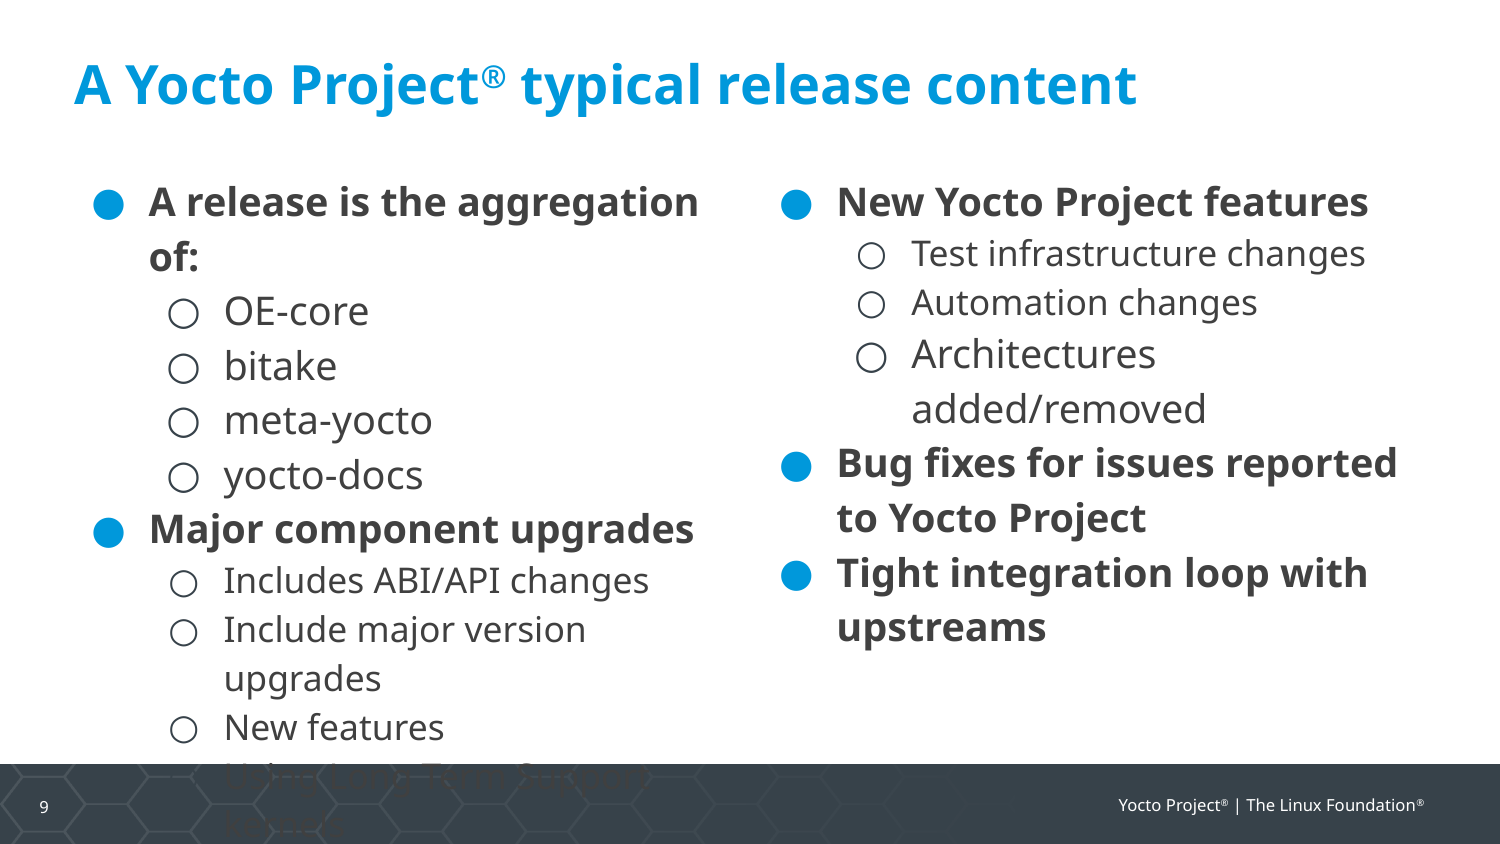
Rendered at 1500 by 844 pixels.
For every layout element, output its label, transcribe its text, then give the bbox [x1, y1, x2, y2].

title A Yocto Project®️ typical release content [74, 50, 1425, 160]
list A release is the aggregation of: OE-core bitake meta-yocto yocto-docs Major component upgrades Includes ABI/API changes Include major version upgrades New features Using Long Term Support kernels [73, 169, 737, 728]
picture [0, 0, 1500, 844]
list New Yocto Project features Test infrastructure changes Automation changes Architectures added/removed Bug fixes for issues reported to Yocto Project Tight integration loop with upstreams [761, 169, 1425, 728]
